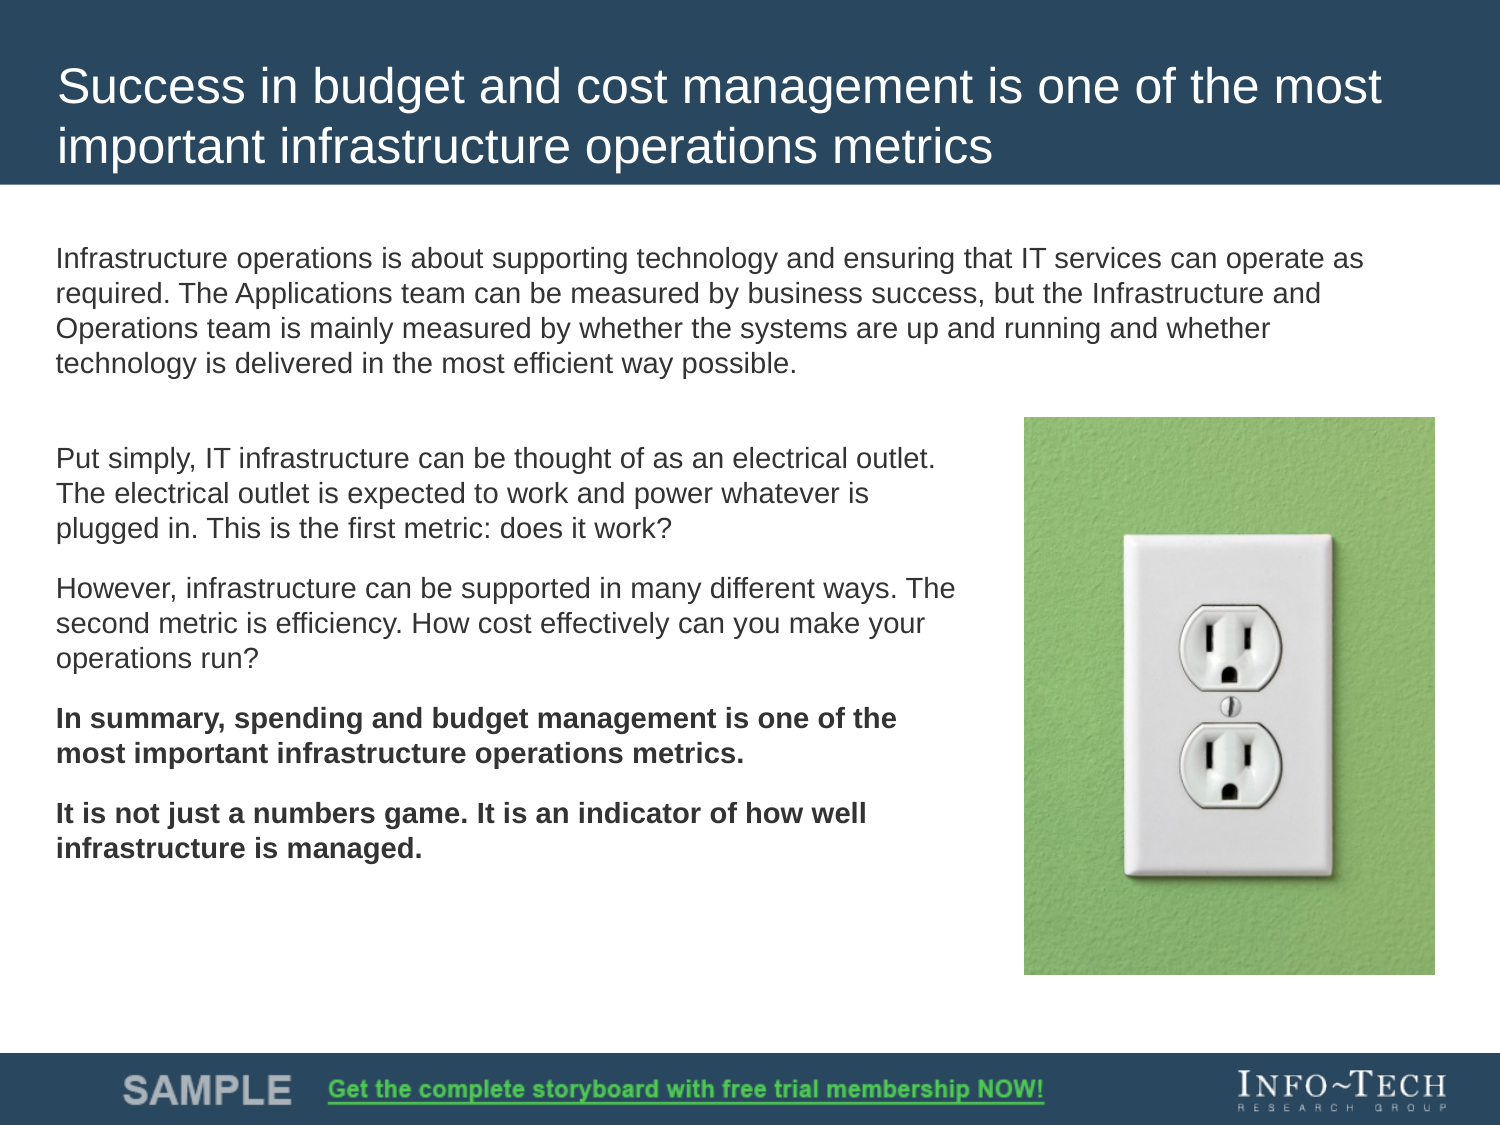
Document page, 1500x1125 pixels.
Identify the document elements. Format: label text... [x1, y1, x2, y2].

title Success in budget and cost management is one of the most important infrastructure operations metrics [41, 41, 1457, 187]
text_box Infrastructure operations is about supporting technology and ensuring that IT services can operate as required. The Applications team can be measured by business success, but the Infrastructure and Operations team is mainly measured by whether the systems are up and running and whether technology is delivered in the most efficient way possible. [40, 232, 1435, 401]
text_box Put simply, IT infrastructure can be thought of as an electrical outlet. The electrical outlet is expected to work and power whatever is plugged in. This is the first metric: does it work? However, infrastructure can be supported in many different ways. The second metric is efficiency. How cost effectively can you make your operations run? In summary, spending and budget management is one of the most important infrastructure operations metrics. It is not just a numbers game. It is an indicator of how well infrastructure is managed. [40, 431, 978, 994]
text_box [0, 1053, 1500, 1125]
picture [1024, 417, 1435, 976]
